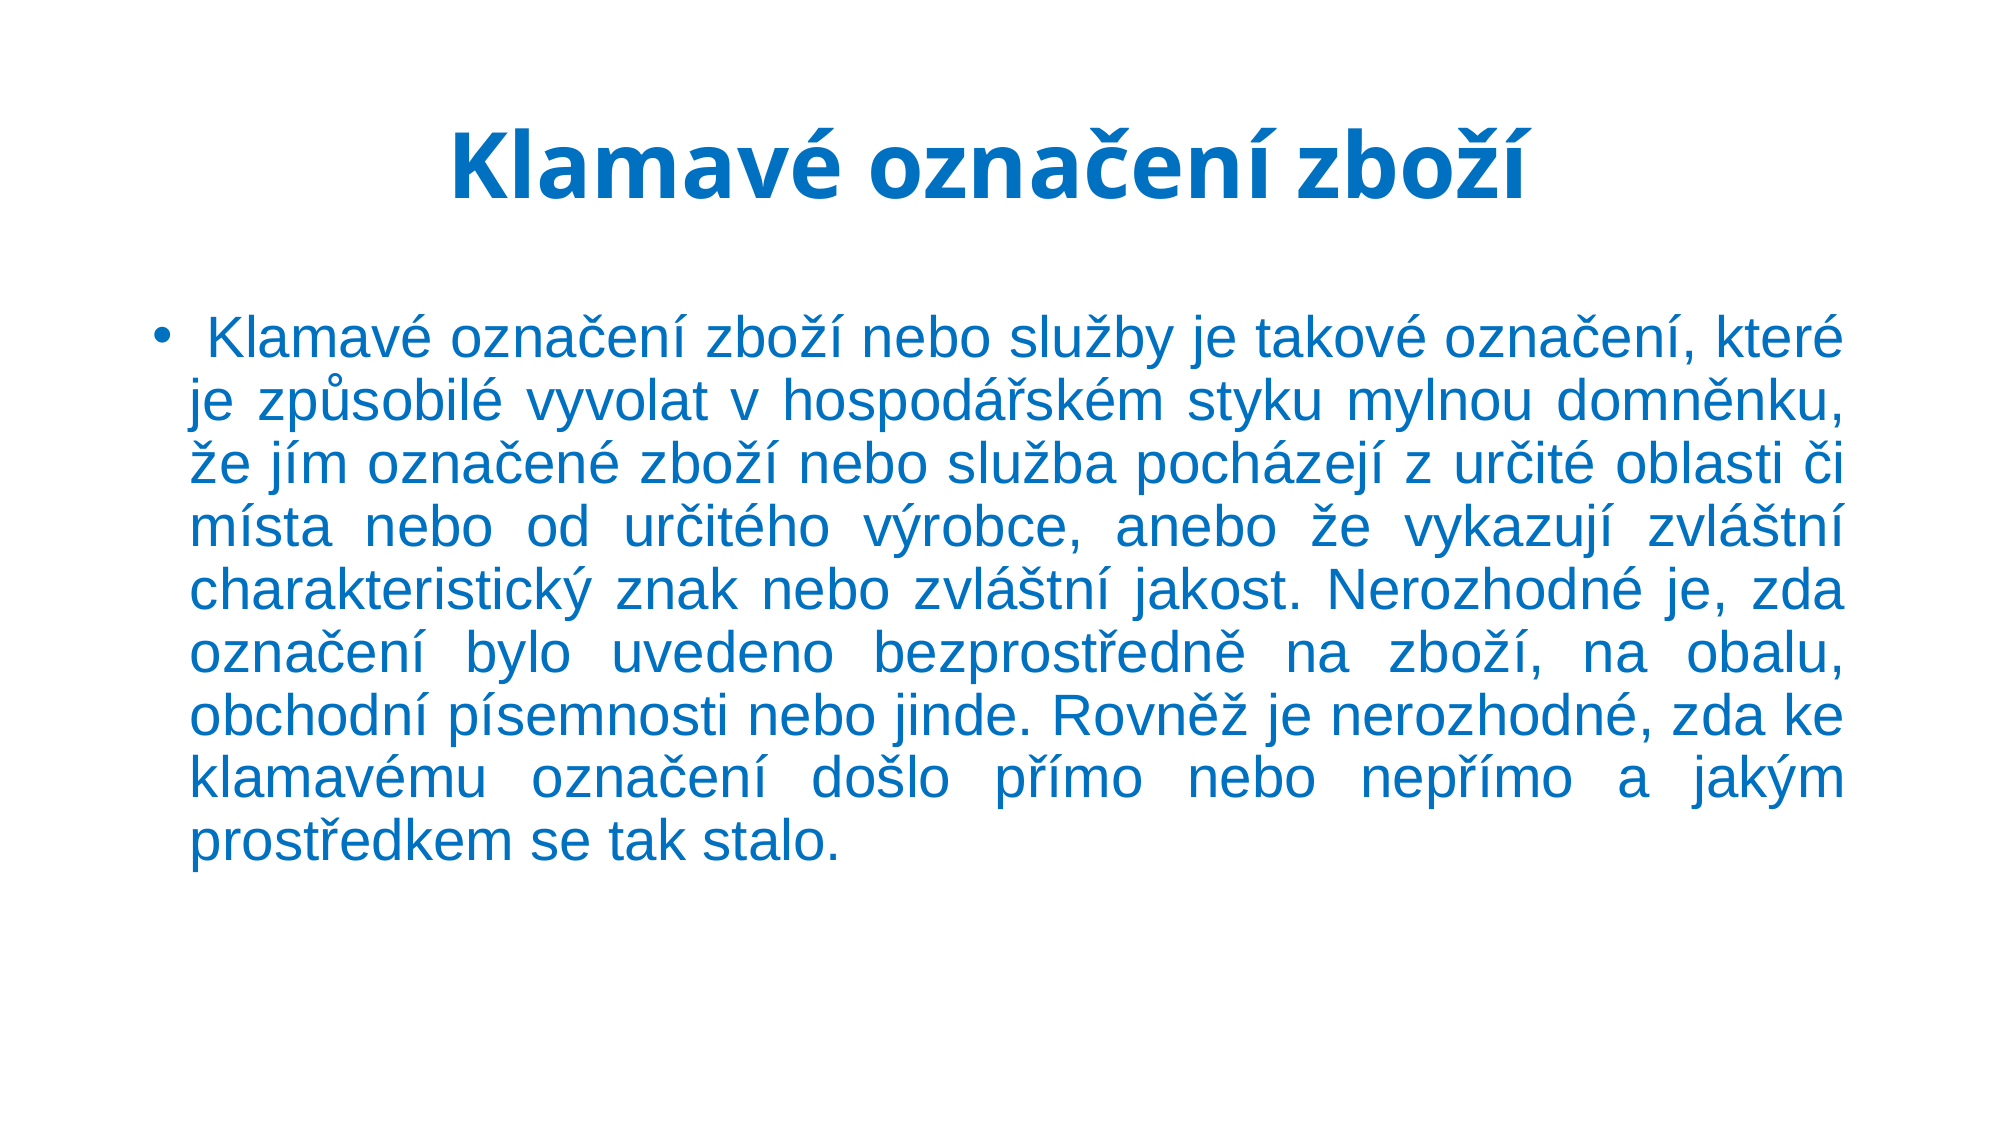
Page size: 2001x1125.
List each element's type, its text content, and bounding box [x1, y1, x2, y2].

title Klamavé označení zboží [137, 59, 1863, 278]
list Klamavé označení zboží nebo služby je takové označení, které je způsobilé vyvolat v hospodářském styku mylnou domněnku, že jím označené zboží nebo služba pocházejí z určité oblasti či místa nebo od určitého výrobce, anebo že vykazují zvláštní charakteristický znak nebo zvláštní jakost. Nerozhodné je, zda označení bylo uvedeno bezprostředně na zboží, na obalu, obchodní písemnosti nebo jinde. Rovněž je nerozhodné, zda ke klamavému označení došlo přímo nebo nepřímo a jakým prostředkem se tak stalo. [137, 299, 1863, 1014]
